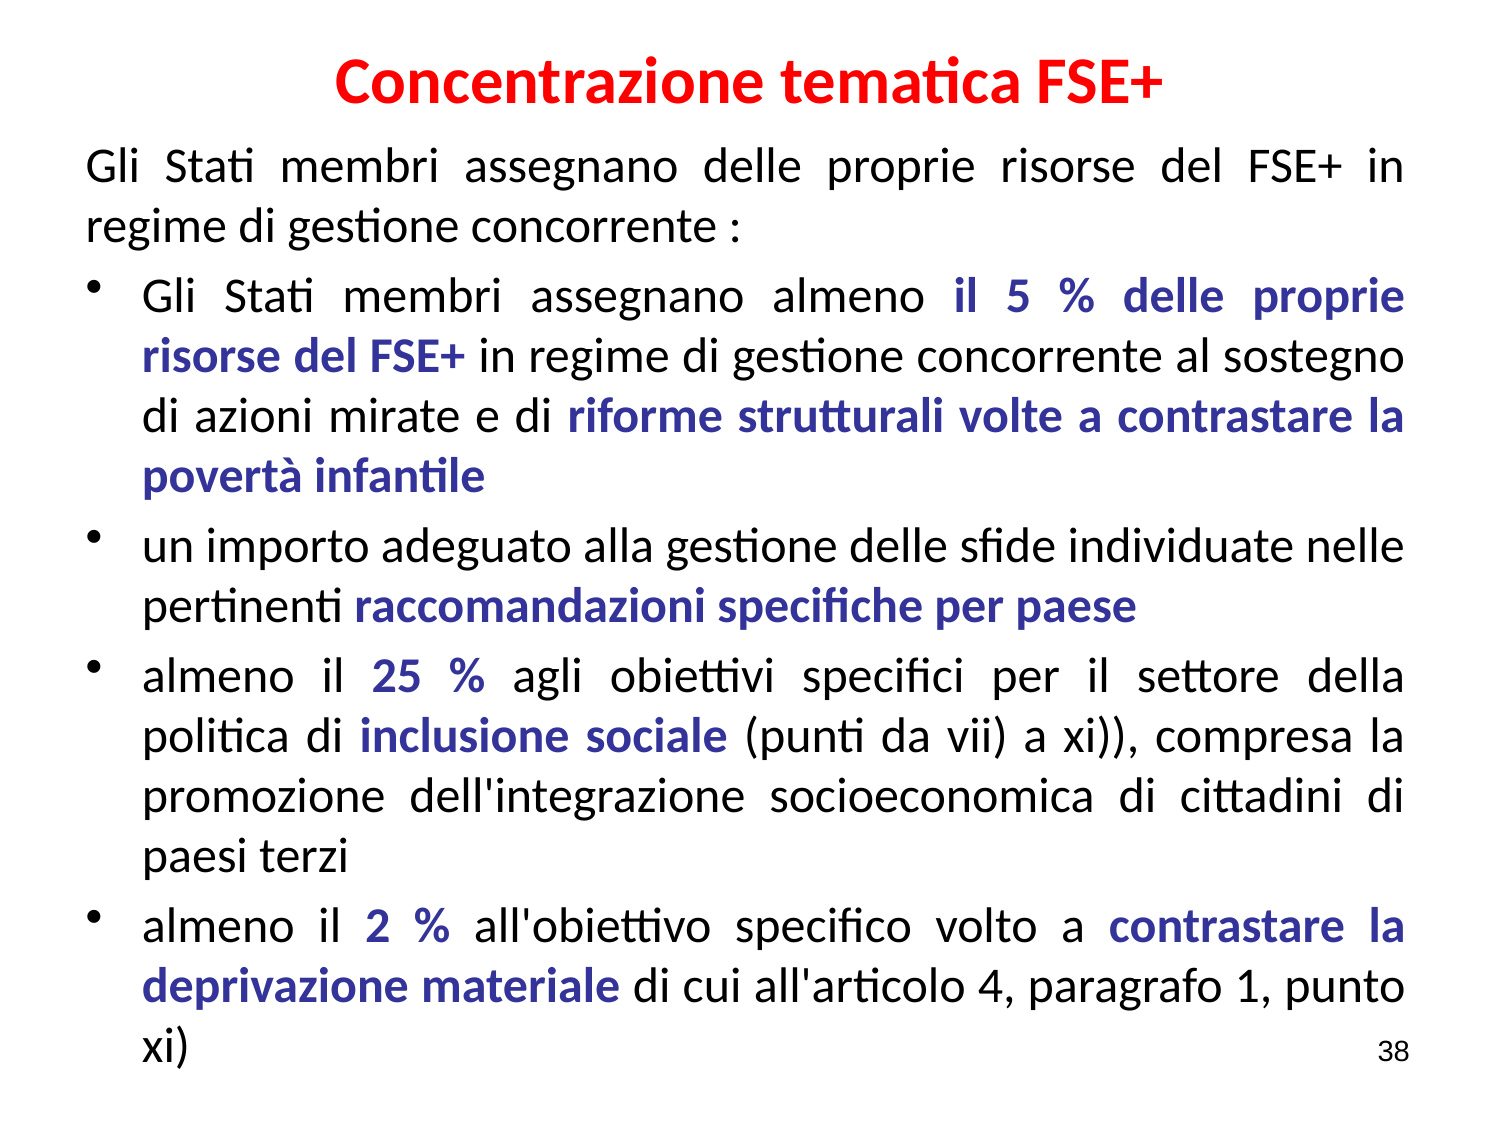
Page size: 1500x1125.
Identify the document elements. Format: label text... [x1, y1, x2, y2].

slide_number 38 [1074, 1024, 1426, 1103]
title Concentrazione tematica FSE+ [74, 18, 1426, 136]
list Gli Stati membri assegnano delle proprie risorse del FSE+ in regime di gestione concorrente : Gli Stati membri assegnano almeno il 5 % delle proprie risorse del FSE+ in regime di gestione concorrente al sostegno di azioni mirate e di riforme strutturali volte a contrastare la povertà infantile un importo adeguato alla gestione delle sfide individuate nelle pertinenti raccomandazioni specifiche per paese almeno il 25 % agli obiettivi specifici per il settore della politica di inclusione sociale (punti da vii) a xi)), compresa la promozione dell'integrazione socioeconomica di cittadini di paesi terzi almeno il 2 % all'obiettivo specifico volto a contrastare la deprivazione materiale di cui all'articolo 4, paragrafo 1, punto xi) [70, 125, 1421, 947]
